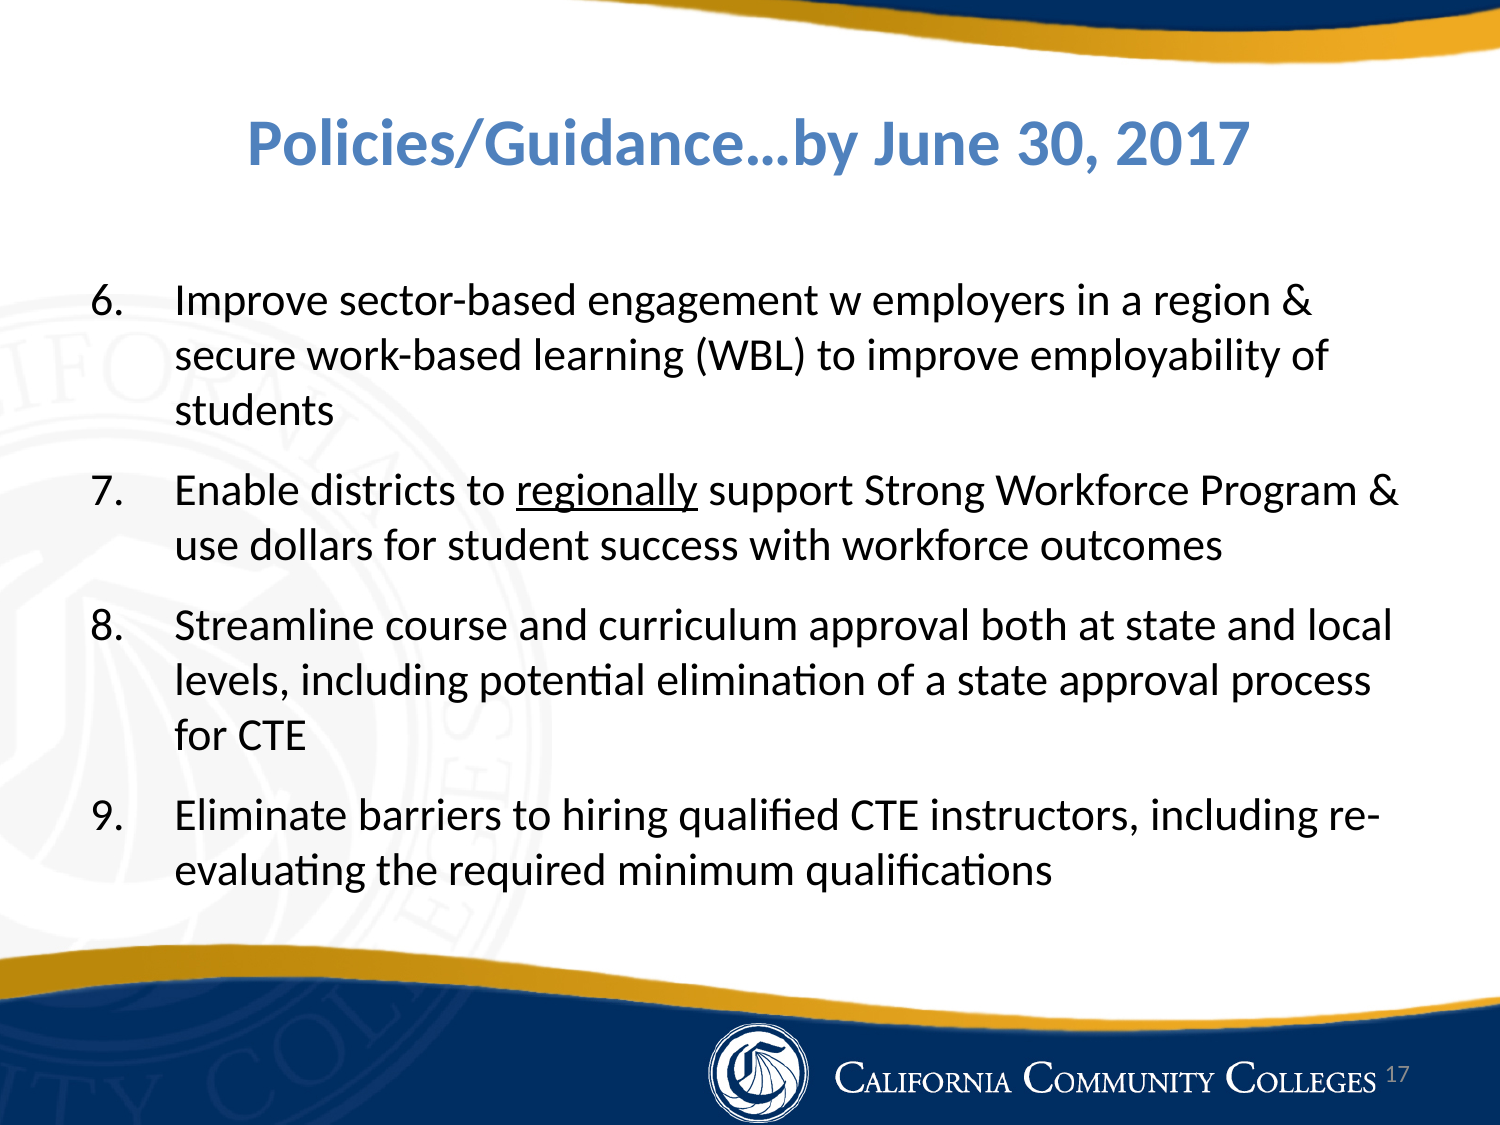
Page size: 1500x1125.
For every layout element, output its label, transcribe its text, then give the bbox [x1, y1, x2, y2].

picture [0, 0, 1500, 1125]
title Policies/Guidance…by June 30, 2017 [75, 45, 1425, 233]
list Improve sector-based engagement w employers in a region & secure work-based learning (WBL) to improve employability of students Enable districts to regionally support Strong Workforce Program & use dollars for student success with workforce outcomes Streamline course and curriculum approval both at state and local levels, including potential elimination of a state approval process for CTE Eliminate barriers to hiring qualified CTE instructors, including re-evaluating the required minimum qualifications [75, 262, 1425, 1005]
slide_number 17 [1074, 1042, 1425, 1103]
